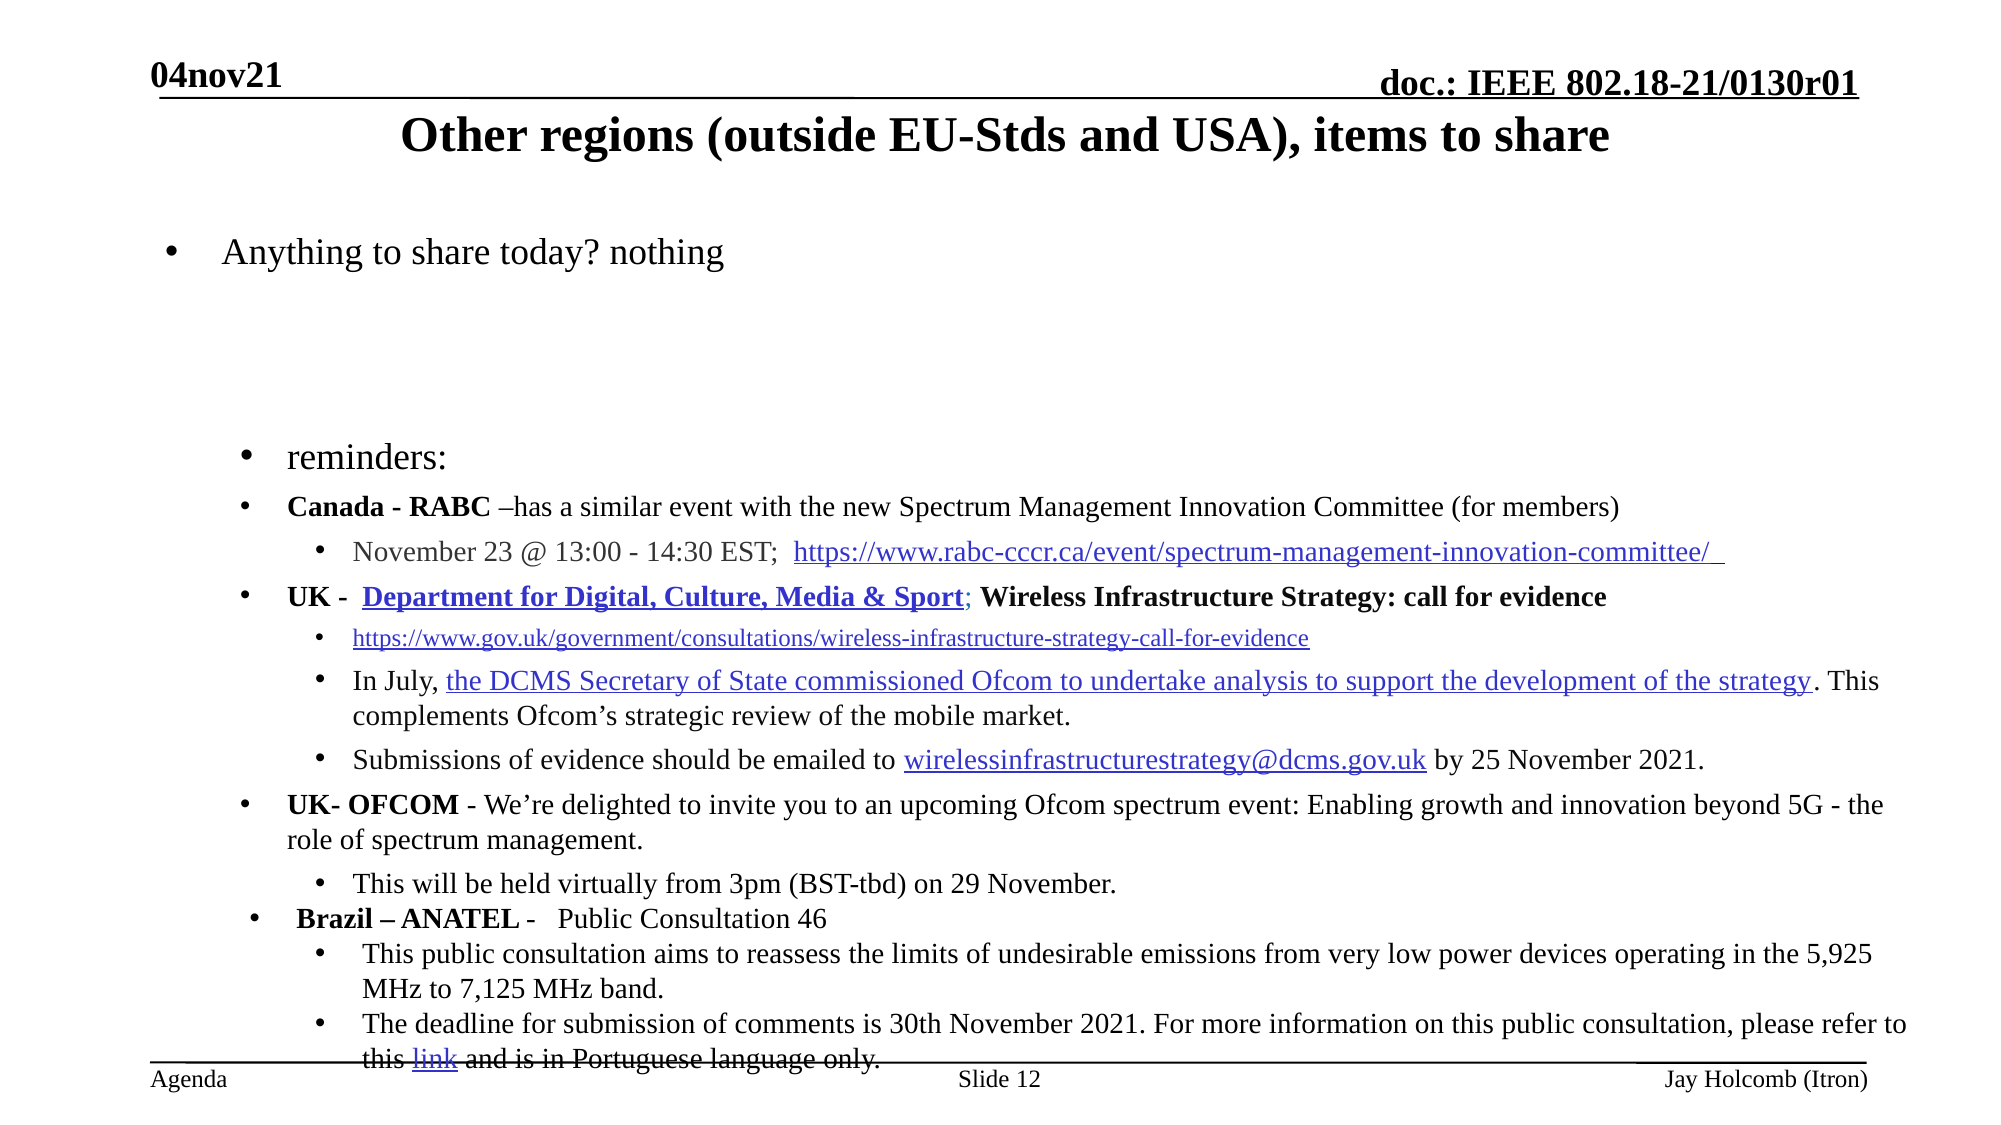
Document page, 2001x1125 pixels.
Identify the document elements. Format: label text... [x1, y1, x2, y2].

footer Jay Holcomb (Itron) [1171, 1061, 1869, 1093]
list Anything to share today? nothing reminders: Canada - RABC –has a similar event with the new Spectrum Management Innovation Committee (for members) November 23 @ 13:00 - 14:30 EST; https://www.rabc-cccr.ca/event/spectrum-management-innovation-committee/ UK - Department for Digital, Culture, Media & Sport; Wireless Infrastructure Strategy: call for evidence https://www.gov.uk/government/consultations/wireless-infrastructure-strategy-call-for-evidence In July, the DCMS Secretary of State commissioned Ofcom to undertake analysis to support the development of the strategy. This complements Ofcom’s strategic review of the mobile market. Submissions of evidence should be emailed to wirelessinfrastructurestrategy@dcms.gov.uk by 25 November 2021. UK- OFCOM - We’re delighted to invite you to an upcoming Ofcom spectrum event: Enabling growth and innovation beyond 5G - the role of spectrum management. This will be held virtually from 3pm (BST-tbd) on 29 November. Brazil – ANATEL - Public Consultation 46 This public consultation aims to reassess the limits of undesirable emissions from very low power devices operating in the 5,925 MHz to 7,125 MHz band. The deadline for submission of comments is 30th November 2021. For more information on this public consultation, please refer to this link and is in Portuguese language only. [149, 162, 1951, 1055]
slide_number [149, 49, 651, 95]
slide_number Slide 12 [933, 1061, 1067, 1123]
title Other regions (outside EU-Stds and USA), items to share [367, 100, 1644, 162]
